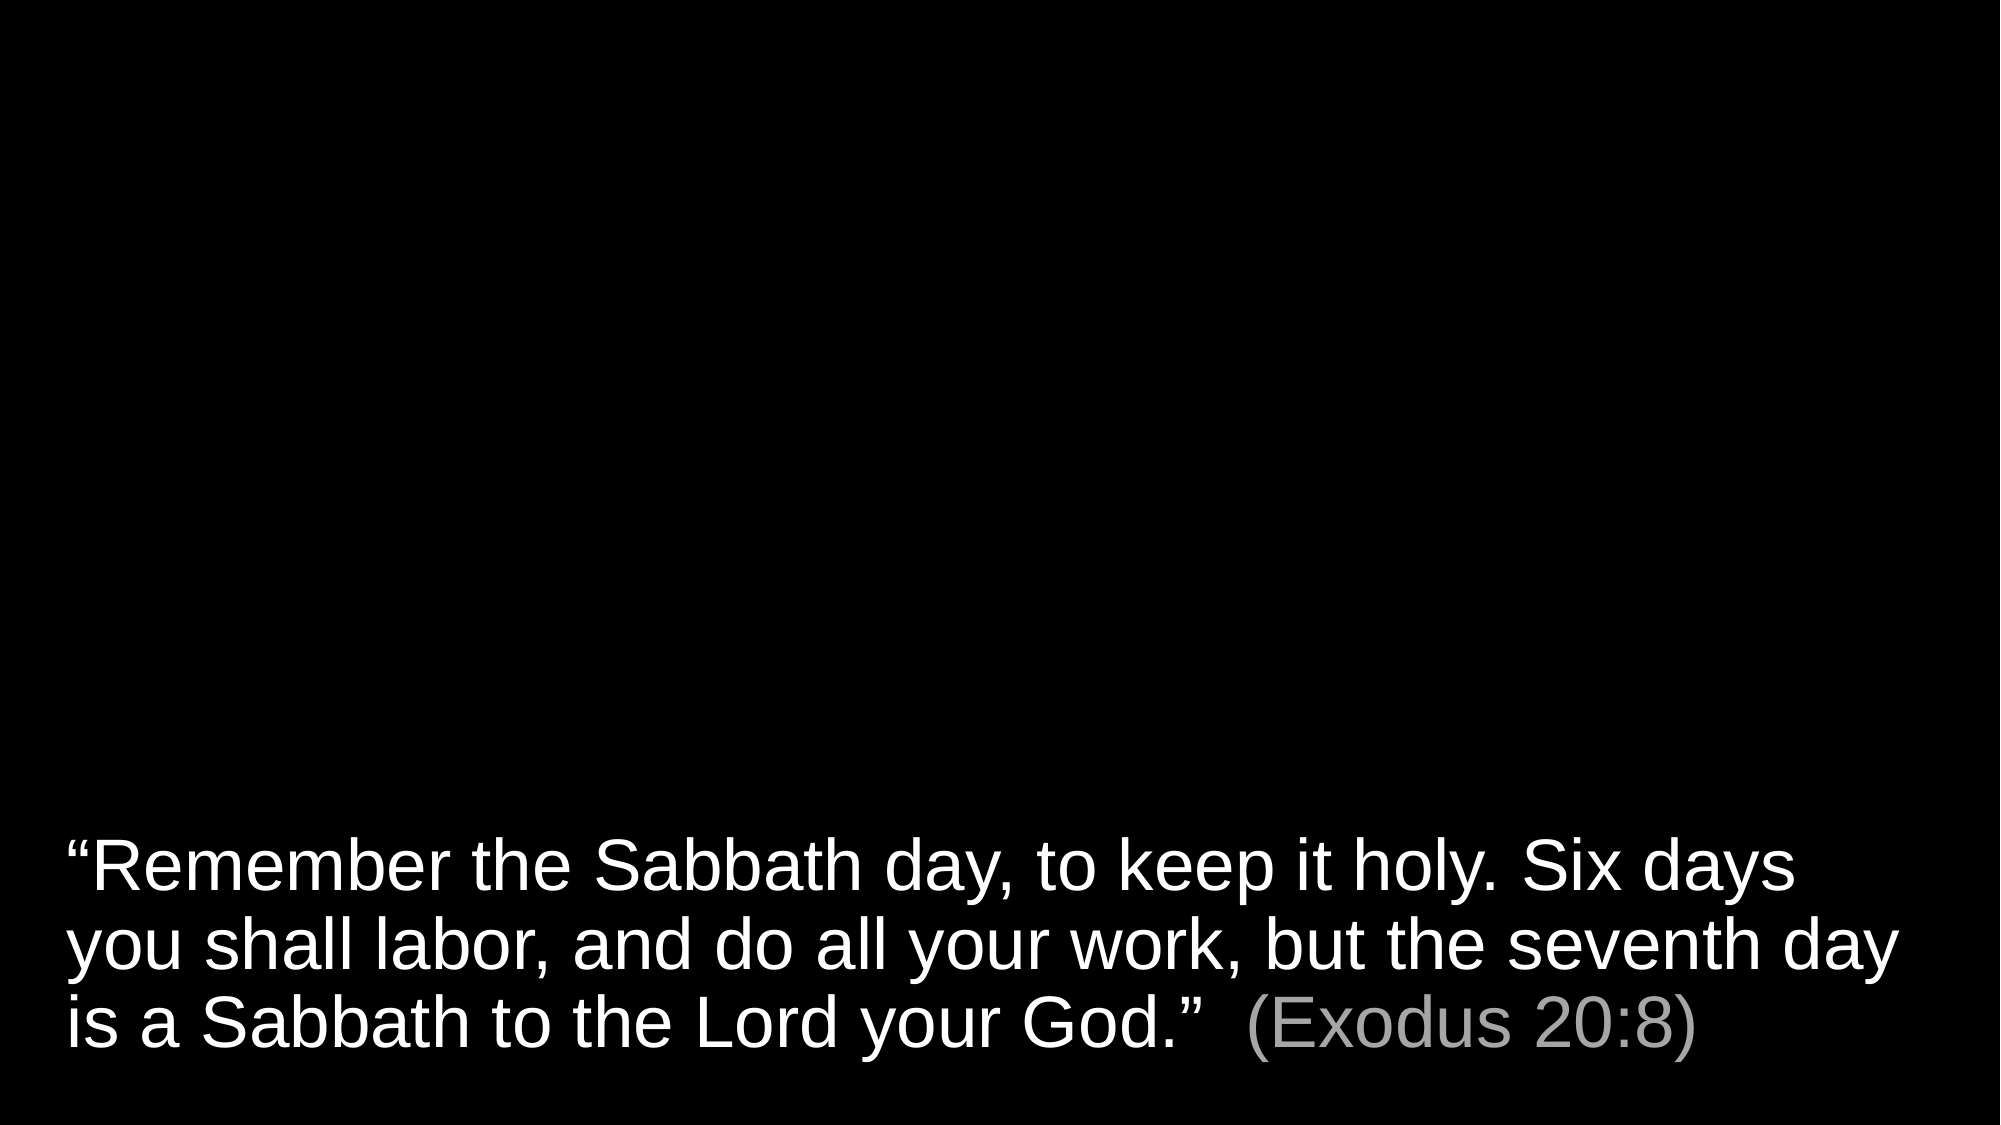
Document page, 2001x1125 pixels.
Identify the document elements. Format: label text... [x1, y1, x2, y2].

title “Remember the Sabbath day, to keep it holy. Six days you shall labor, and do all your work, but the seventh day is a Sabbath to the Lord your God.” (Exodus 20:8) [51, 766, 1948, 1125]
